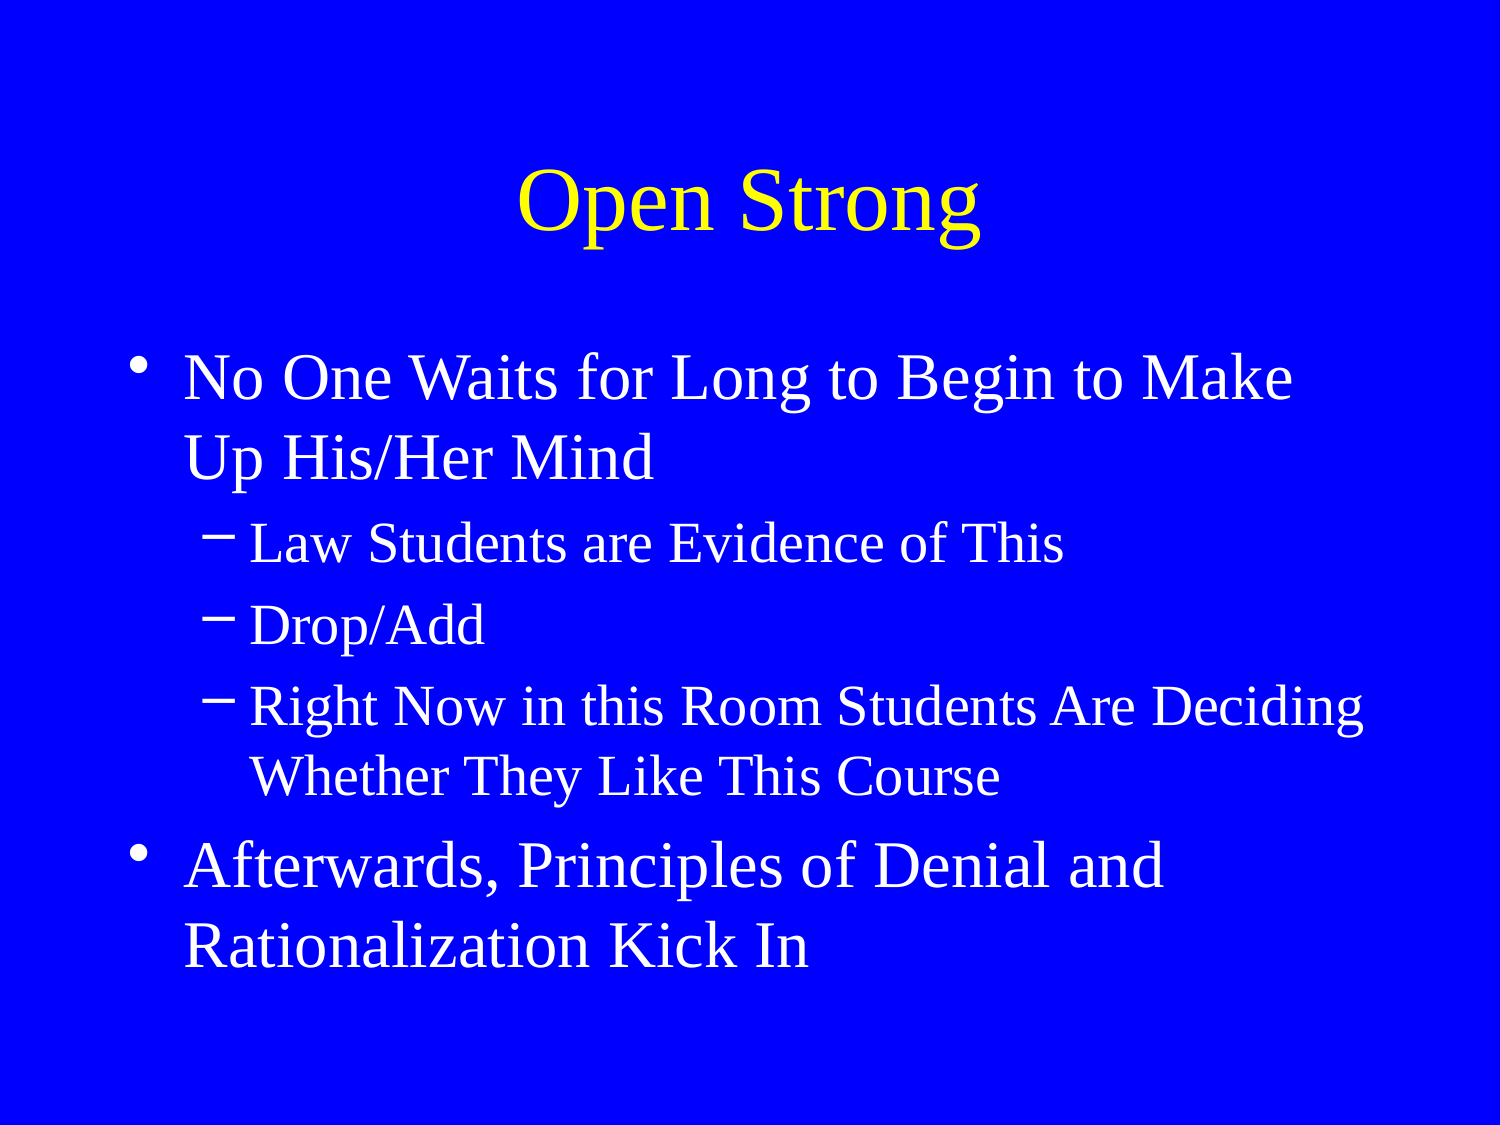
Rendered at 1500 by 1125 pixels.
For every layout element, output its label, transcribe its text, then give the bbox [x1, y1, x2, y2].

title Open Strong [112, 99, 1388, 288]
list No One Waits for Long to Begin to Make Up His/Her Mind Law Students are Evidence of This Drop/Add Right Now in this Room Students Are Deciding Whether They Like This Course Afterwards, Principles of Denial and Rationalization Kick In [112, 324, 1388, 1000]
